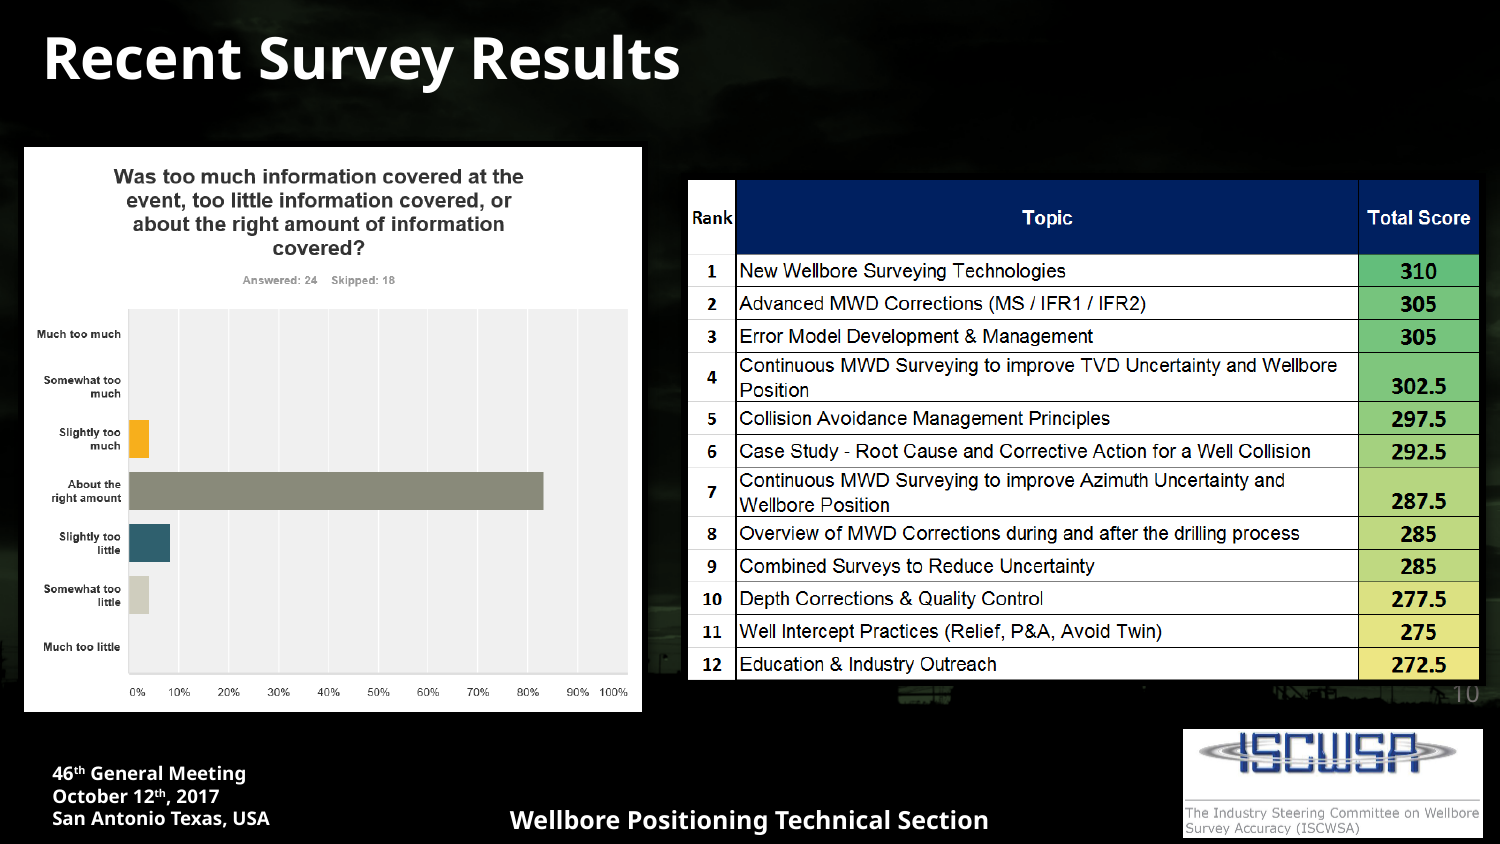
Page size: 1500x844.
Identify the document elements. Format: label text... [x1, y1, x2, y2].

title Recent Survey Results [27, 11, 1473, 109]
picture [687, 179, 1480, 680]
picture [24, 146, 642, 713]
picture [1183, 729, 1483, 838]
slide_number 10 [1413, 686, 1495, 717]
